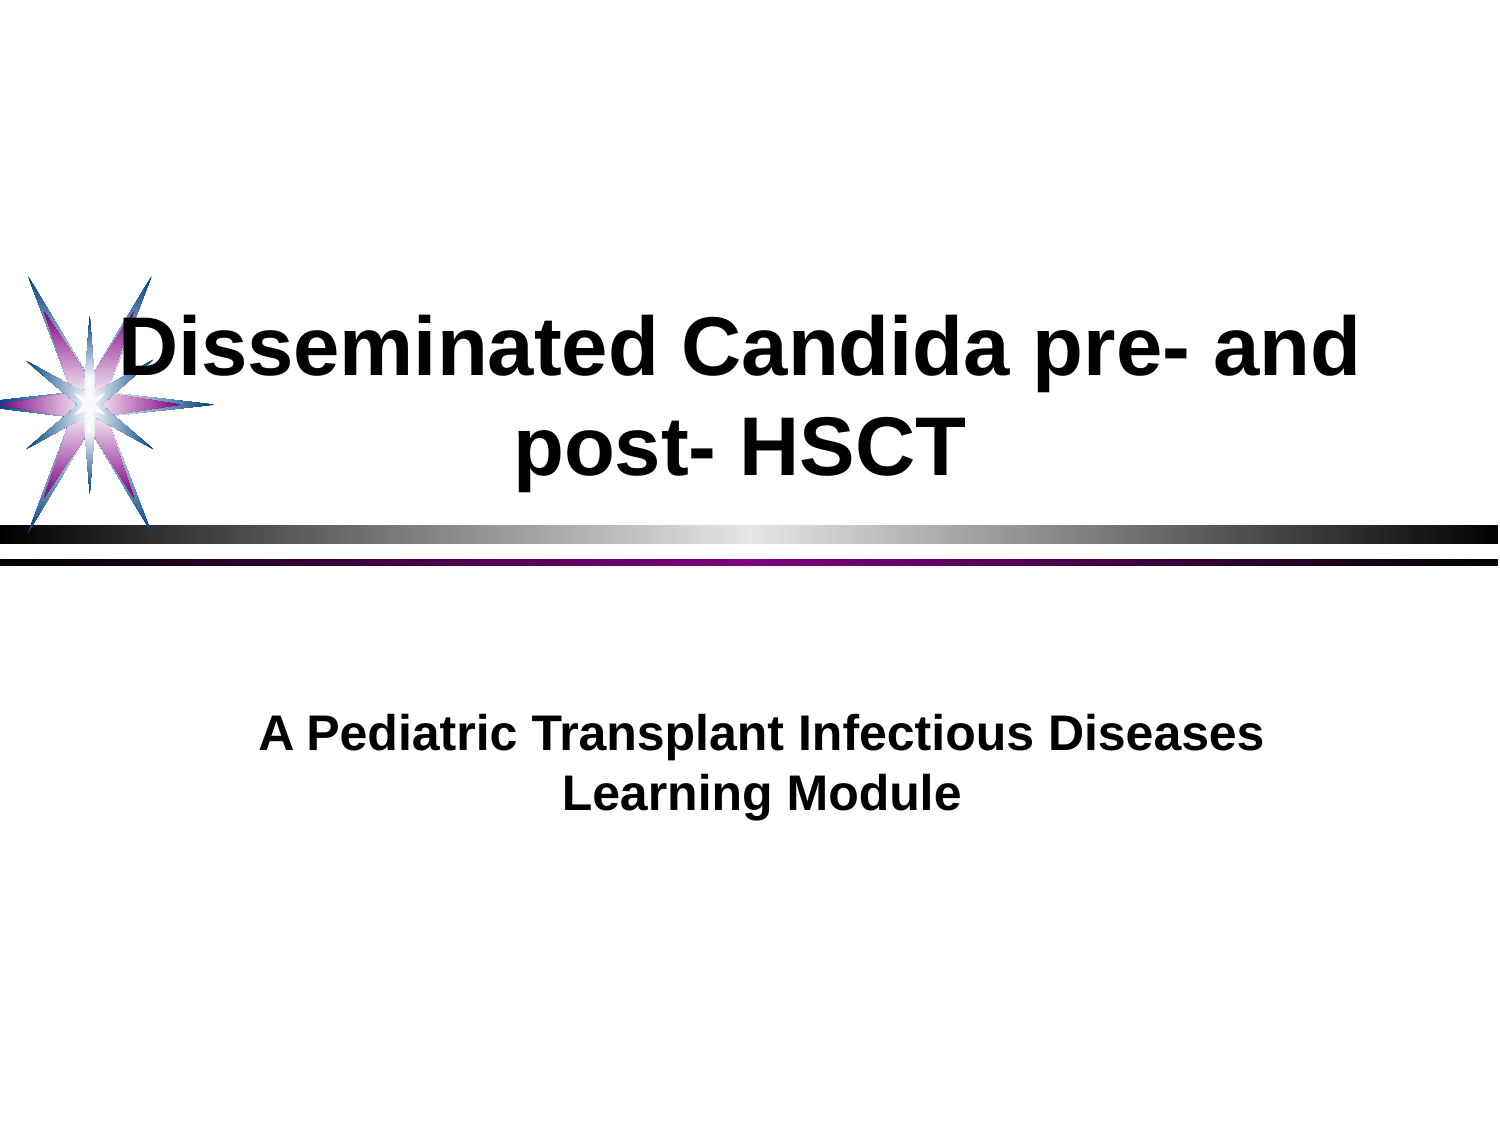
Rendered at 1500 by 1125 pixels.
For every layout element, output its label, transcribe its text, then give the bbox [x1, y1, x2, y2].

title Disseminated Candida pre- and post- HSCT [23, 312, 1456, 501]
text_box A Pediatric Transplant Infectious Diseases Learning Module [185, 693, 1339, 891]
